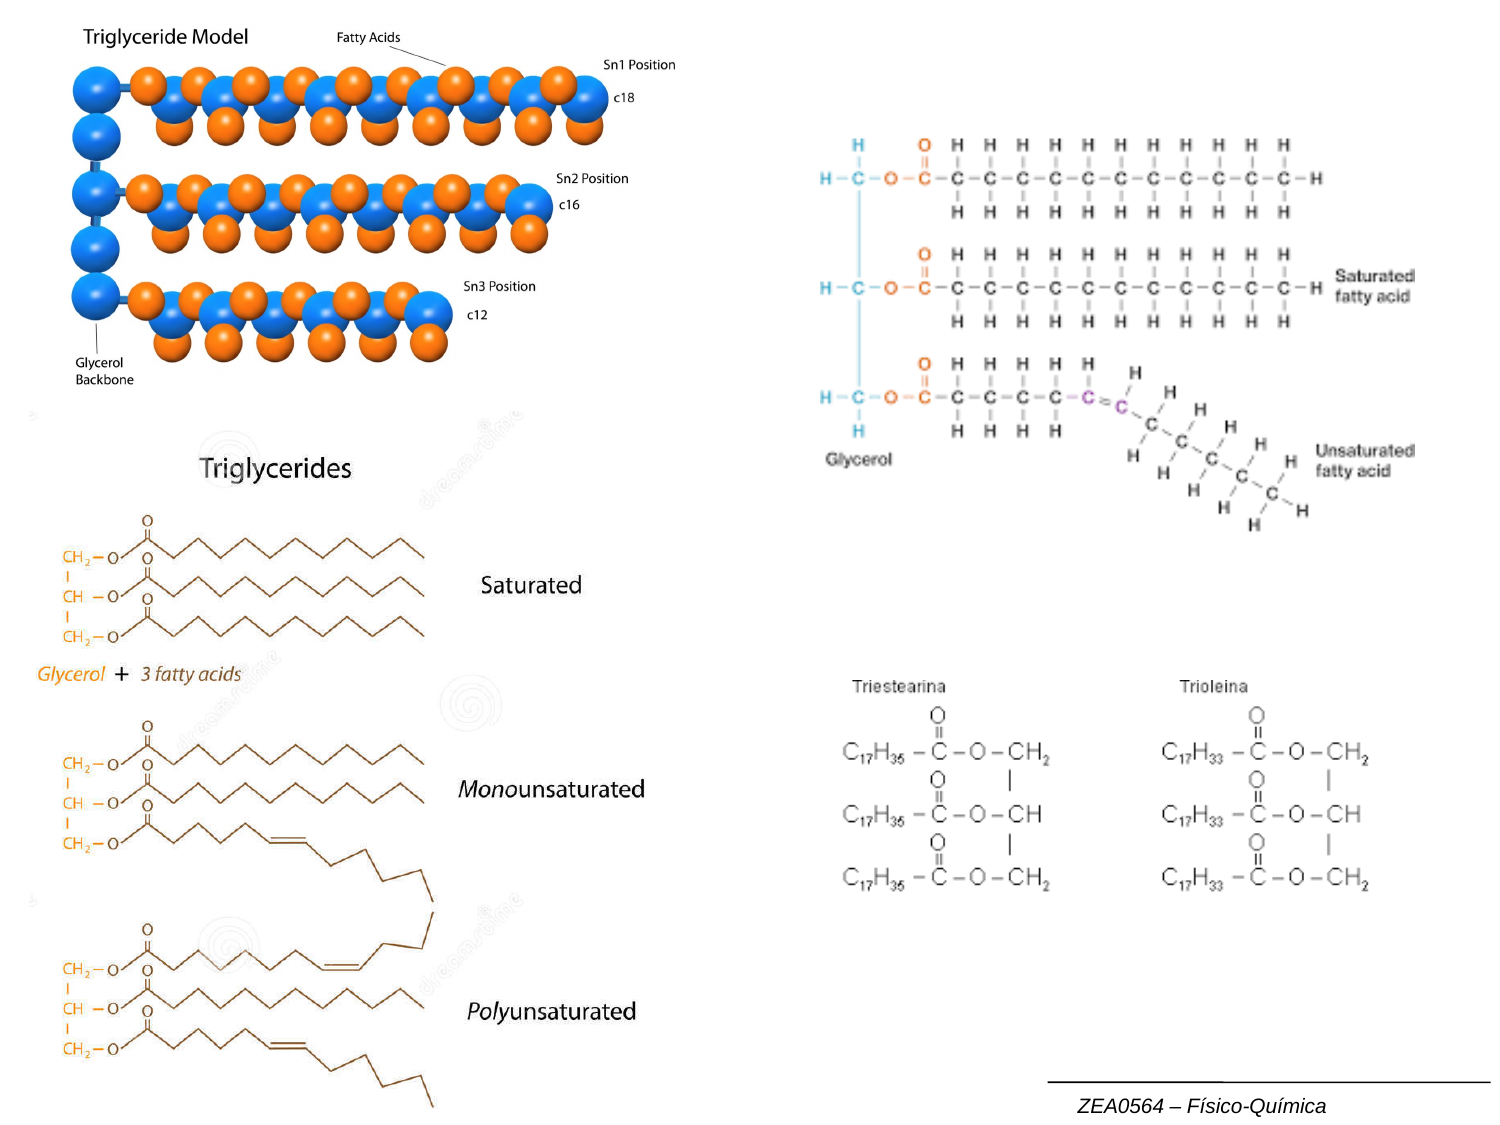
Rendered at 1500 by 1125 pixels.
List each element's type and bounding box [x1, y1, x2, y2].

picture [820, 136, 1415, 537]
picture [29, 410, 656, 1125]
picture [64, 18, 680, 390]
picture [837, 680, 1398, 902]
